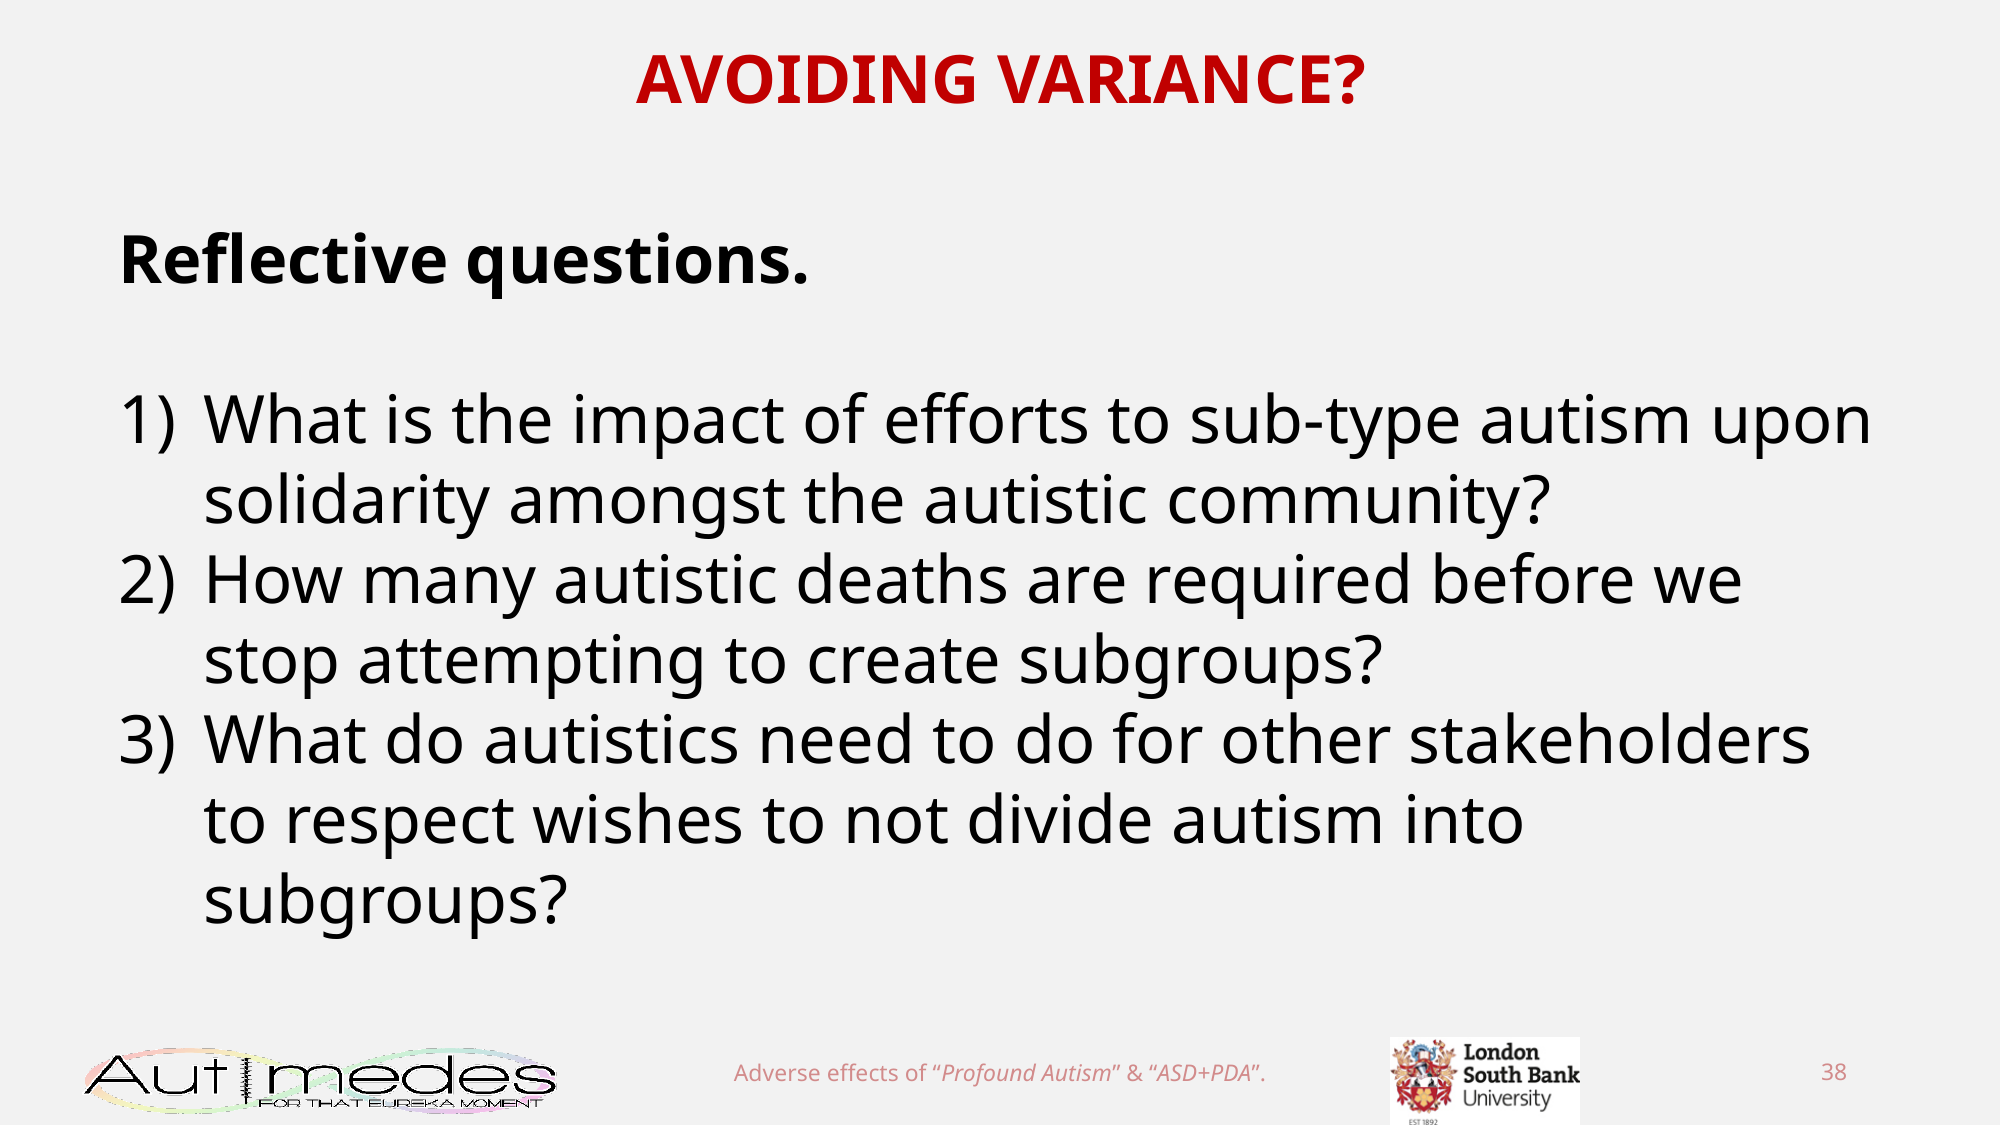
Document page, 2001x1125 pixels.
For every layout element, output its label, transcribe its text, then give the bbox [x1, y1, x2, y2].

text_box AVOIDING VARIANCE? [103, 29, 1900, 125]
footer Adverse effects of “Profound Autism” & “ASD+PDA”. [662, 1042, 1338, 1103]
picture [1390, 1037, 1580, 1125]
picture [71, 1042, 567, 1120]
text_box Reflective questions. What is the impact of efforts to sub-type autism upon solidarity amongst the autistic community? How many autistic deaths are required before we stop attempting to create subgroups? What do autistics need to do for other stakeholders to respect wishes to not divide autism into subgroups? [103, 209, 1900, 944]
slide_number 38 [1412, 1042, 1863, 1103]
